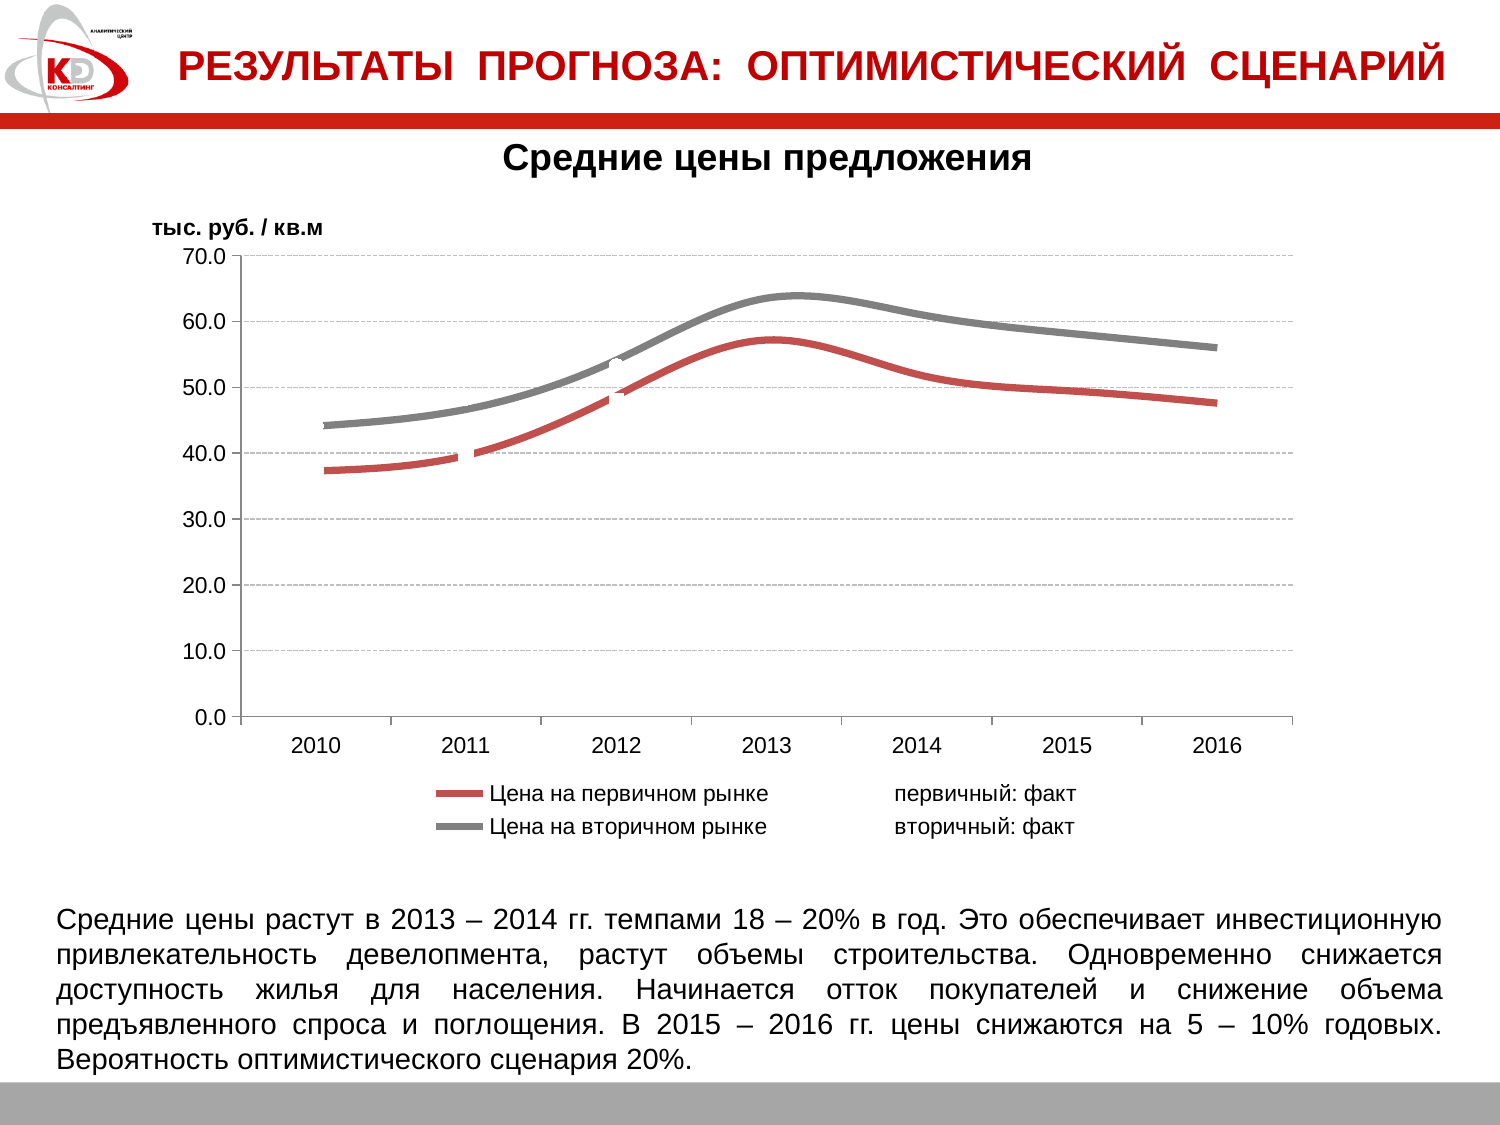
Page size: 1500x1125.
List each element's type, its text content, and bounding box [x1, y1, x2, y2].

chart [147, 196, 1329, 858]
text_box [0, 1080, 1500, 1125]
picture [0, 0, 1500, 129]
text_box Средние цены растут в 2013 – 2014 гг. темпами 18 – 20% в год. Это обеспечивает инвестиционную привлекательность девелопмента, растут объемы строительства. Одновременно снижается доступность жилья для населения. Начинается отток покупателей и снижение объема предъявленного спроса и поглощения. В 2015 – 2016 гг. цены снижаются на 5 – 10% годовых. Вероятность оптимистического сценария 20%. [41, 893, 1459, 1083]
text_box РЕЗУЛЬТАТЫ ПРОГНОЗА: ОПТИМИСТИЧЕСКИЙ СЦЕНАРИЙ [162, 30, 1500, 96]
text_box Средние цены предложения [419, 137, 1117, 186]
